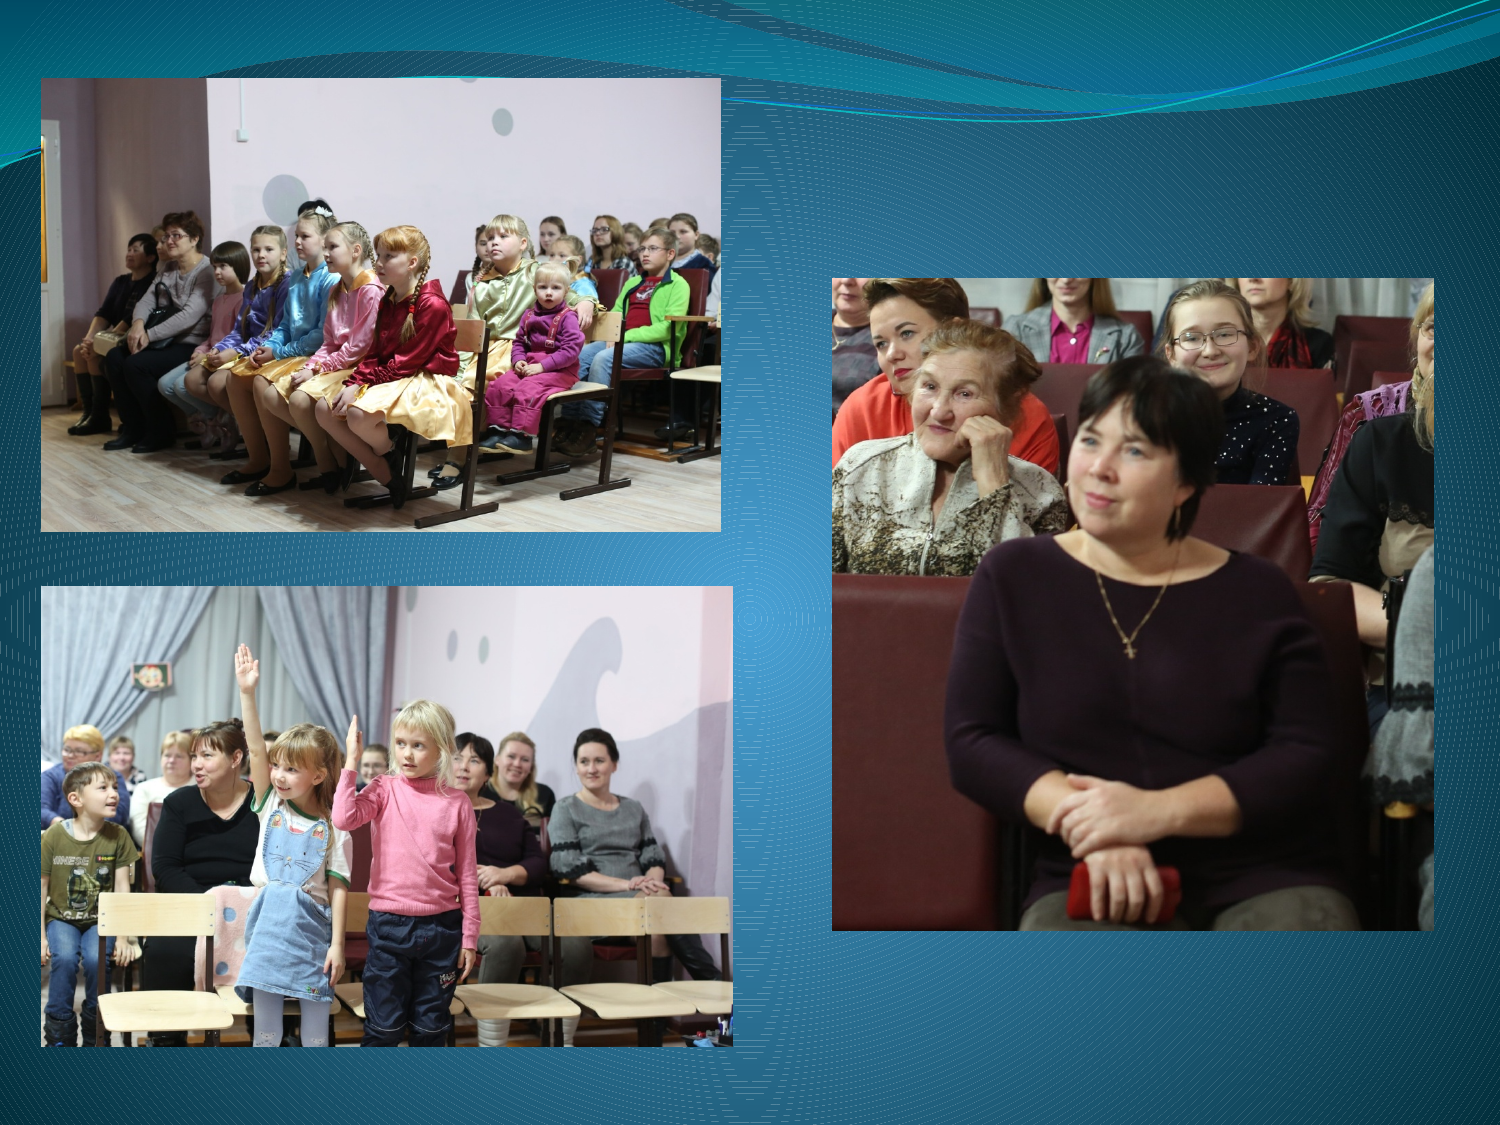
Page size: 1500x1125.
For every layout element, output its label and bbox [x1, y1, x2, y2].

picture [41, 77, 722, 532]
picture [40, 585, 733, 1048]
picture [832, 278, 1435, 931]
